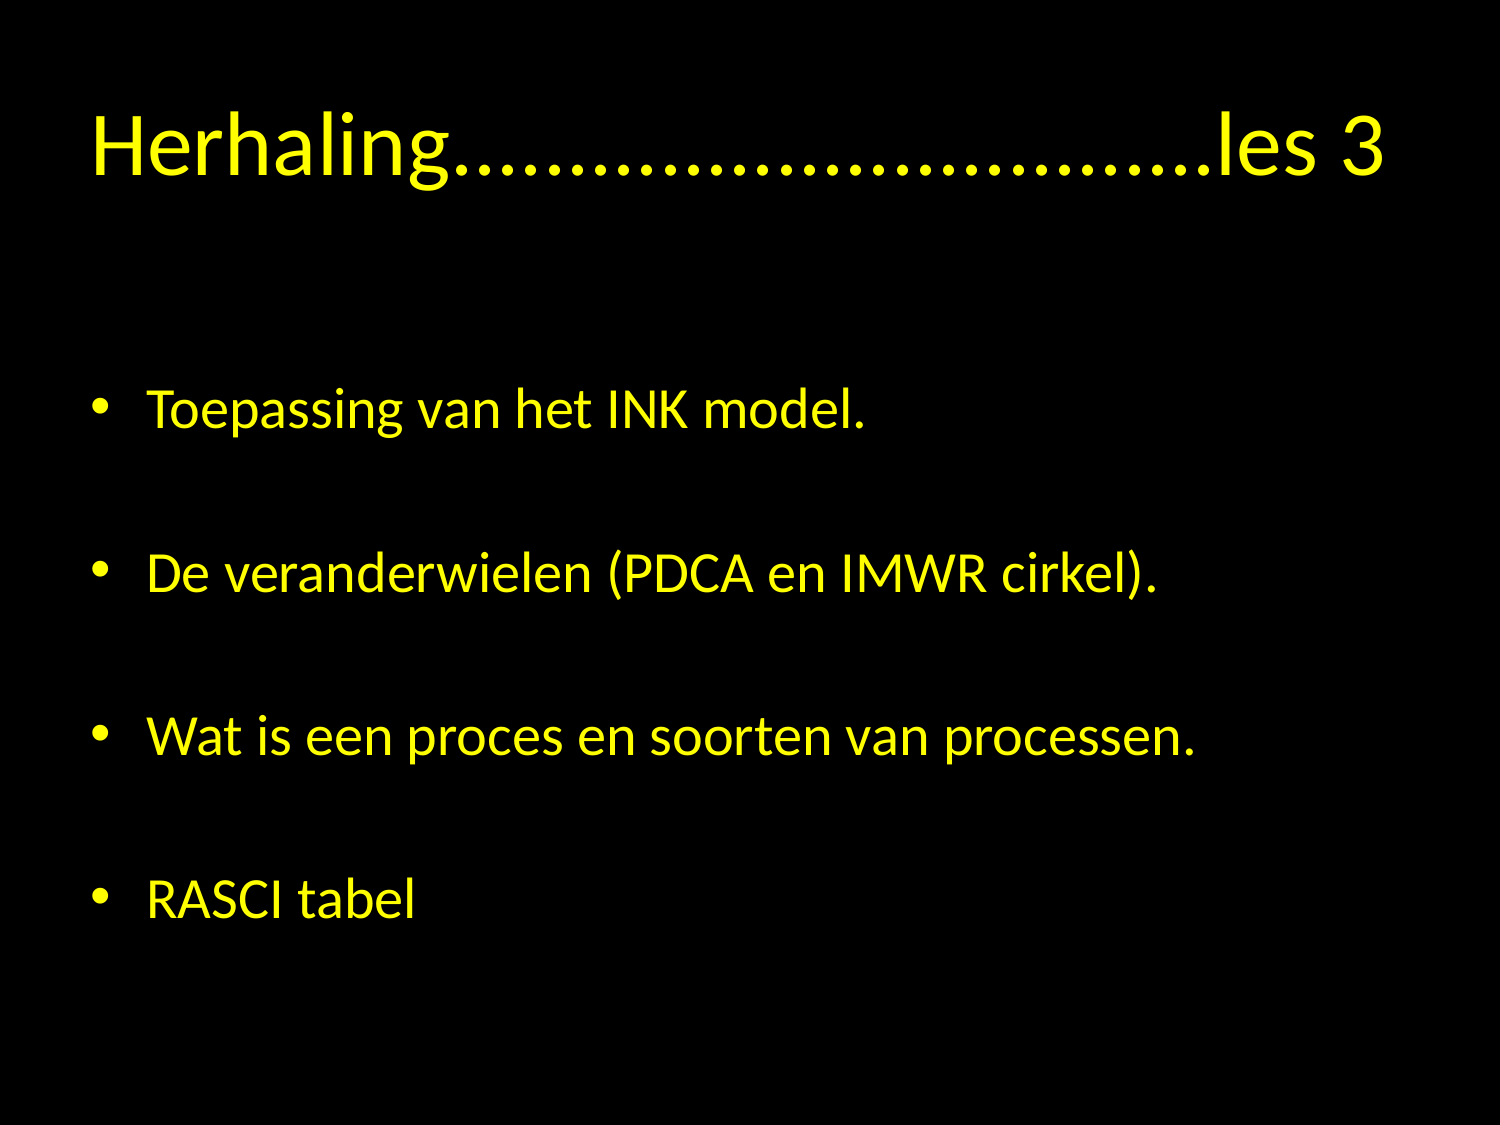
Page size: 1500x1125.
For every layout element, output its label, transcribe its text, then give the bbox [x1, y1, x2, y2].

list Toepassing van het INK model. De veranderwielen (PDCA en IMWR cirkel). Wat is een proces en soorten van processen. RASCI tabel [75, 363, 1425, 990]
title Herhaling.................................les 3 [75, 45, 1425, 233]
